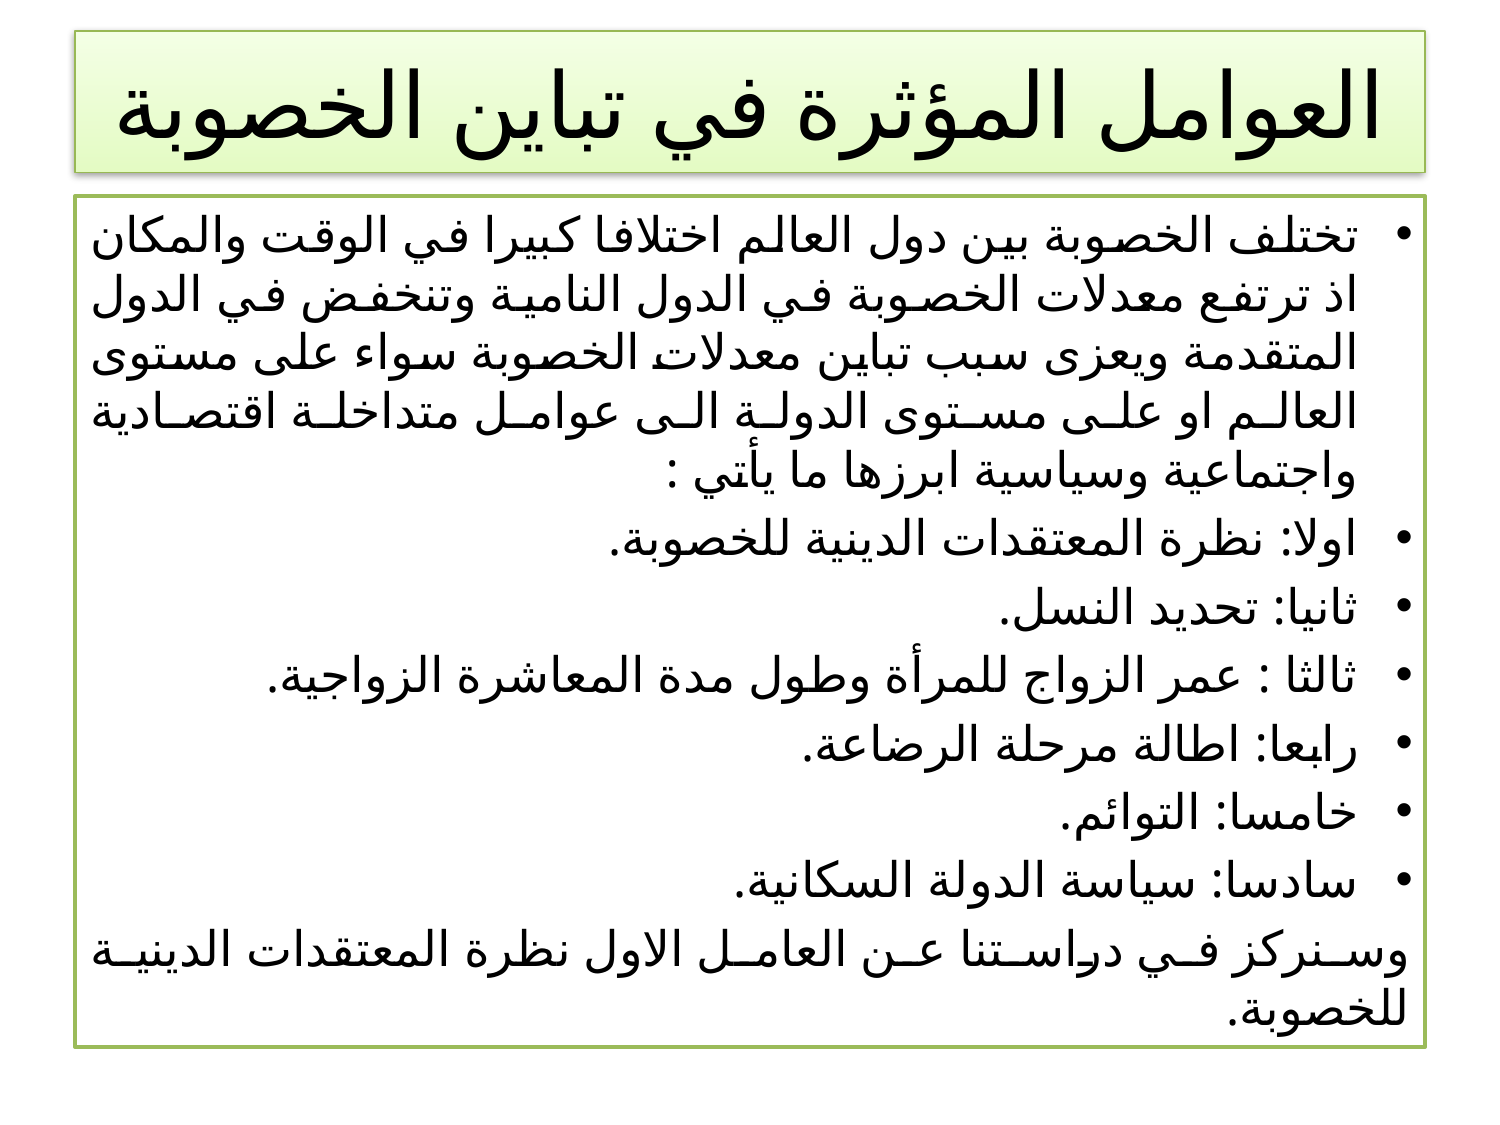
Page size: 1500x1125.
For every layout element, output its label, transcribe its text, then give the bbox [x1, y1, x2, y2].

title العوامل المؤثرة في تباين الخصوبة [74, 30, 1426, 173]
list تختلف الخصوبة بين دول العالم اختلافا كبيرا في الوقت والمكان اذ ترتفع معدلات الخصوبة في الدول النامية وتنخفض في الدول المتقدمة ويعزى سبب تباين معدلات الخصوبة سواء على مستوى العالم او على مستوى الدولة الى عوامل متداخلة اقتصادية واجتماعية وسياسية ابرزها ما يأتي : اولا: نظرة المعتقدات الدينية للخصوبة. ثانيا: تحديد النسل. ثالثا : عمر الزواج للمرأة وطول مدة المعاشرة الزواجية. رابعا: اطالة مرحلة الرضاعة. خامسا: التوائم. سادسا: سياسة الدولة السكانية. وسنركز في دراستنا عن العامل الاول نظرة المعتقدات الدينية للخصوبة. [73, 194, 1427, 1049]
